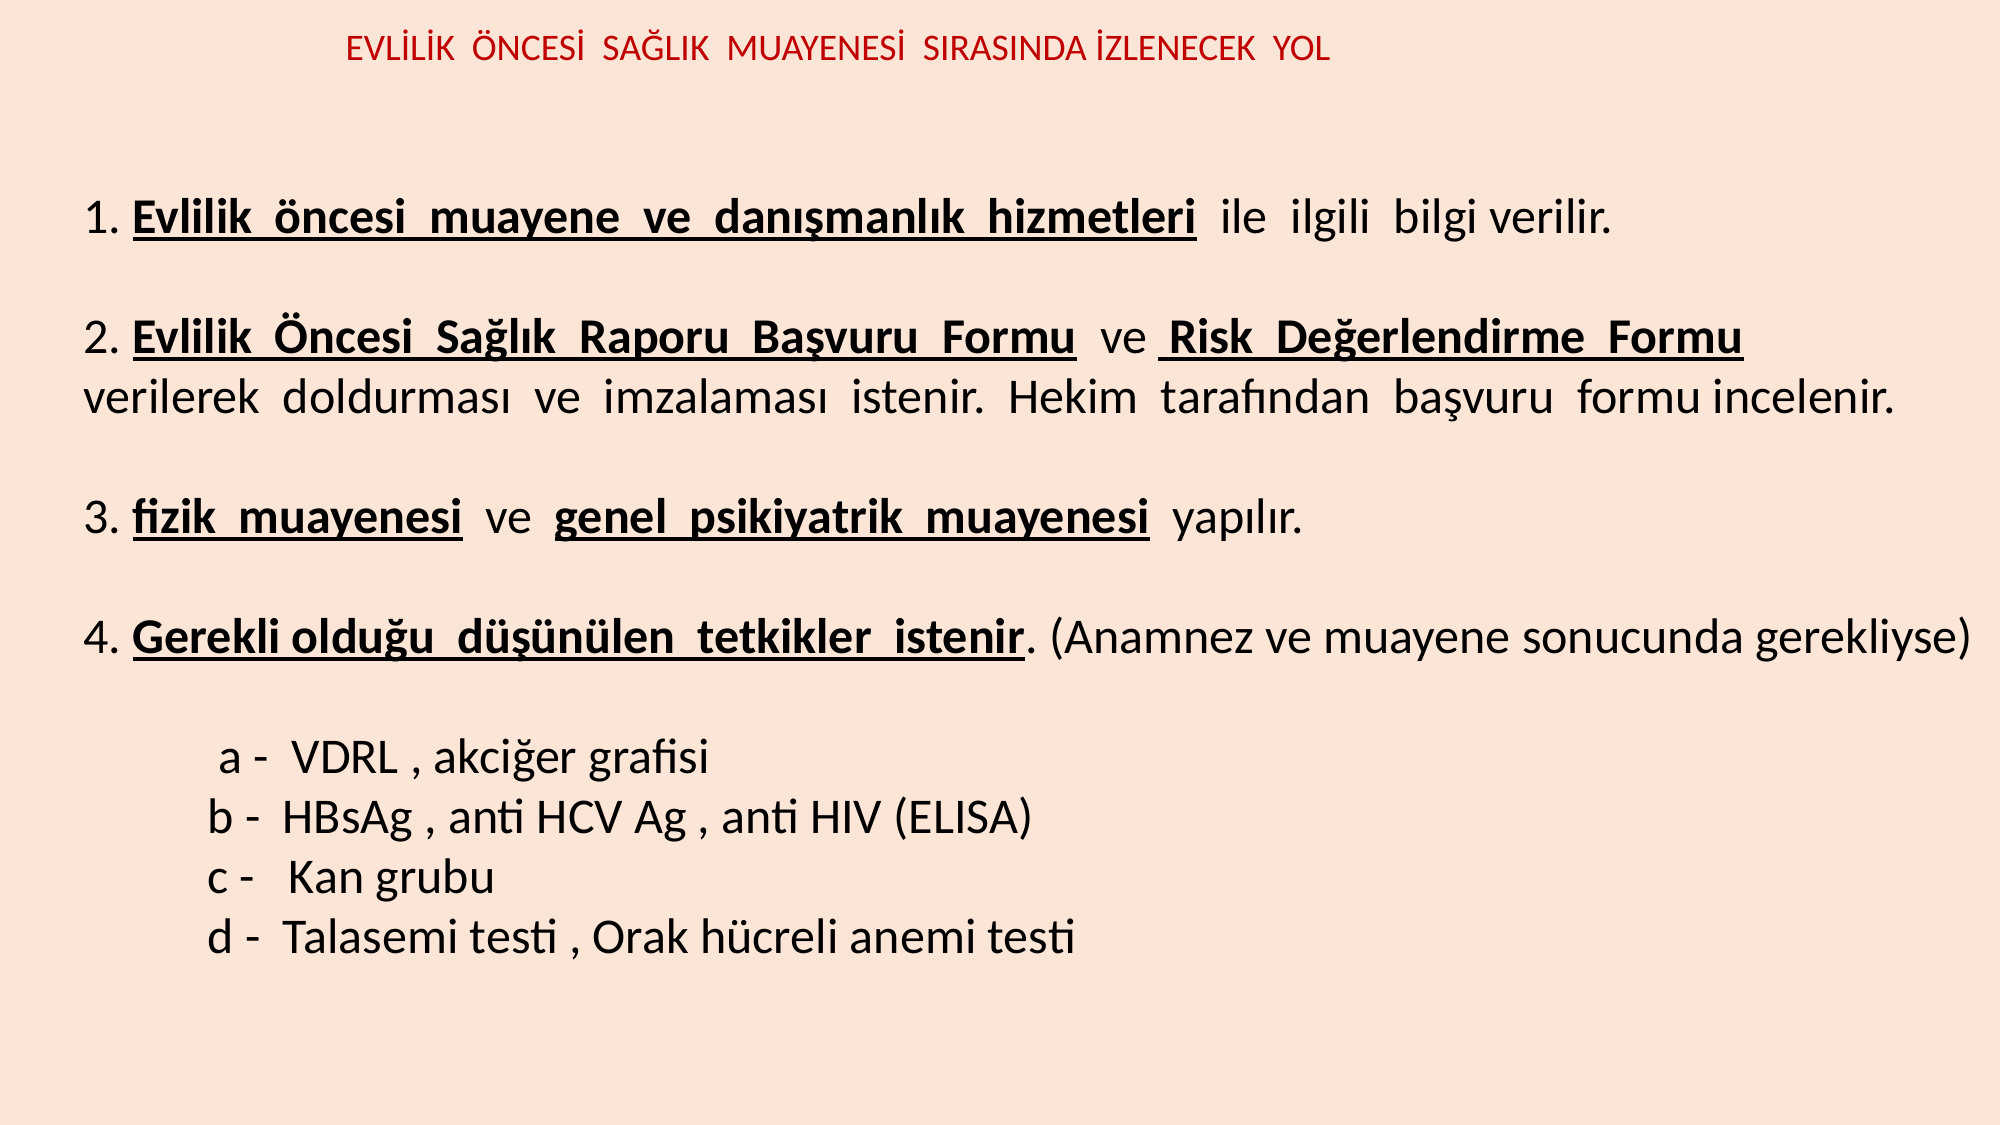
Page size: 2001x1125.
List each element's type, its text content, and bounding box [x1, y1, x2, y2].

text_box 1. Evlilik öncesi muayene ve danışmanlık hizmetleri ile ilgili bilgi verilir. 2. Evlilik Öncesi Sağlık Raporu Başvuru Formu ve Risk Değerlendirme Formu verilerek doldurması ve imzalaması istenir. Hekim tarafından başvuru formu incelenir. 3. fizik muayenesi ve genel psikiyatrik muayenesi yapılır. 4. Gerekli olduğu düşünülen tetkikler istenir. (Anamnez ve muayene sonucunda gerekliyse) a - VDRL , akciğer grafisi b - HBsAg , anti HCV Ag , anti HIV (ELISA) c - Kan grubu d - Talasemi testi , Orak hücreli anemi testi [68, 176, 2000, 1032]
text_box EVLİLİK ÖNCESİ SAĞLIK MUAYENESİ SIRASINDA İZLENECEK YOL [330, 15, 1581, 75]
